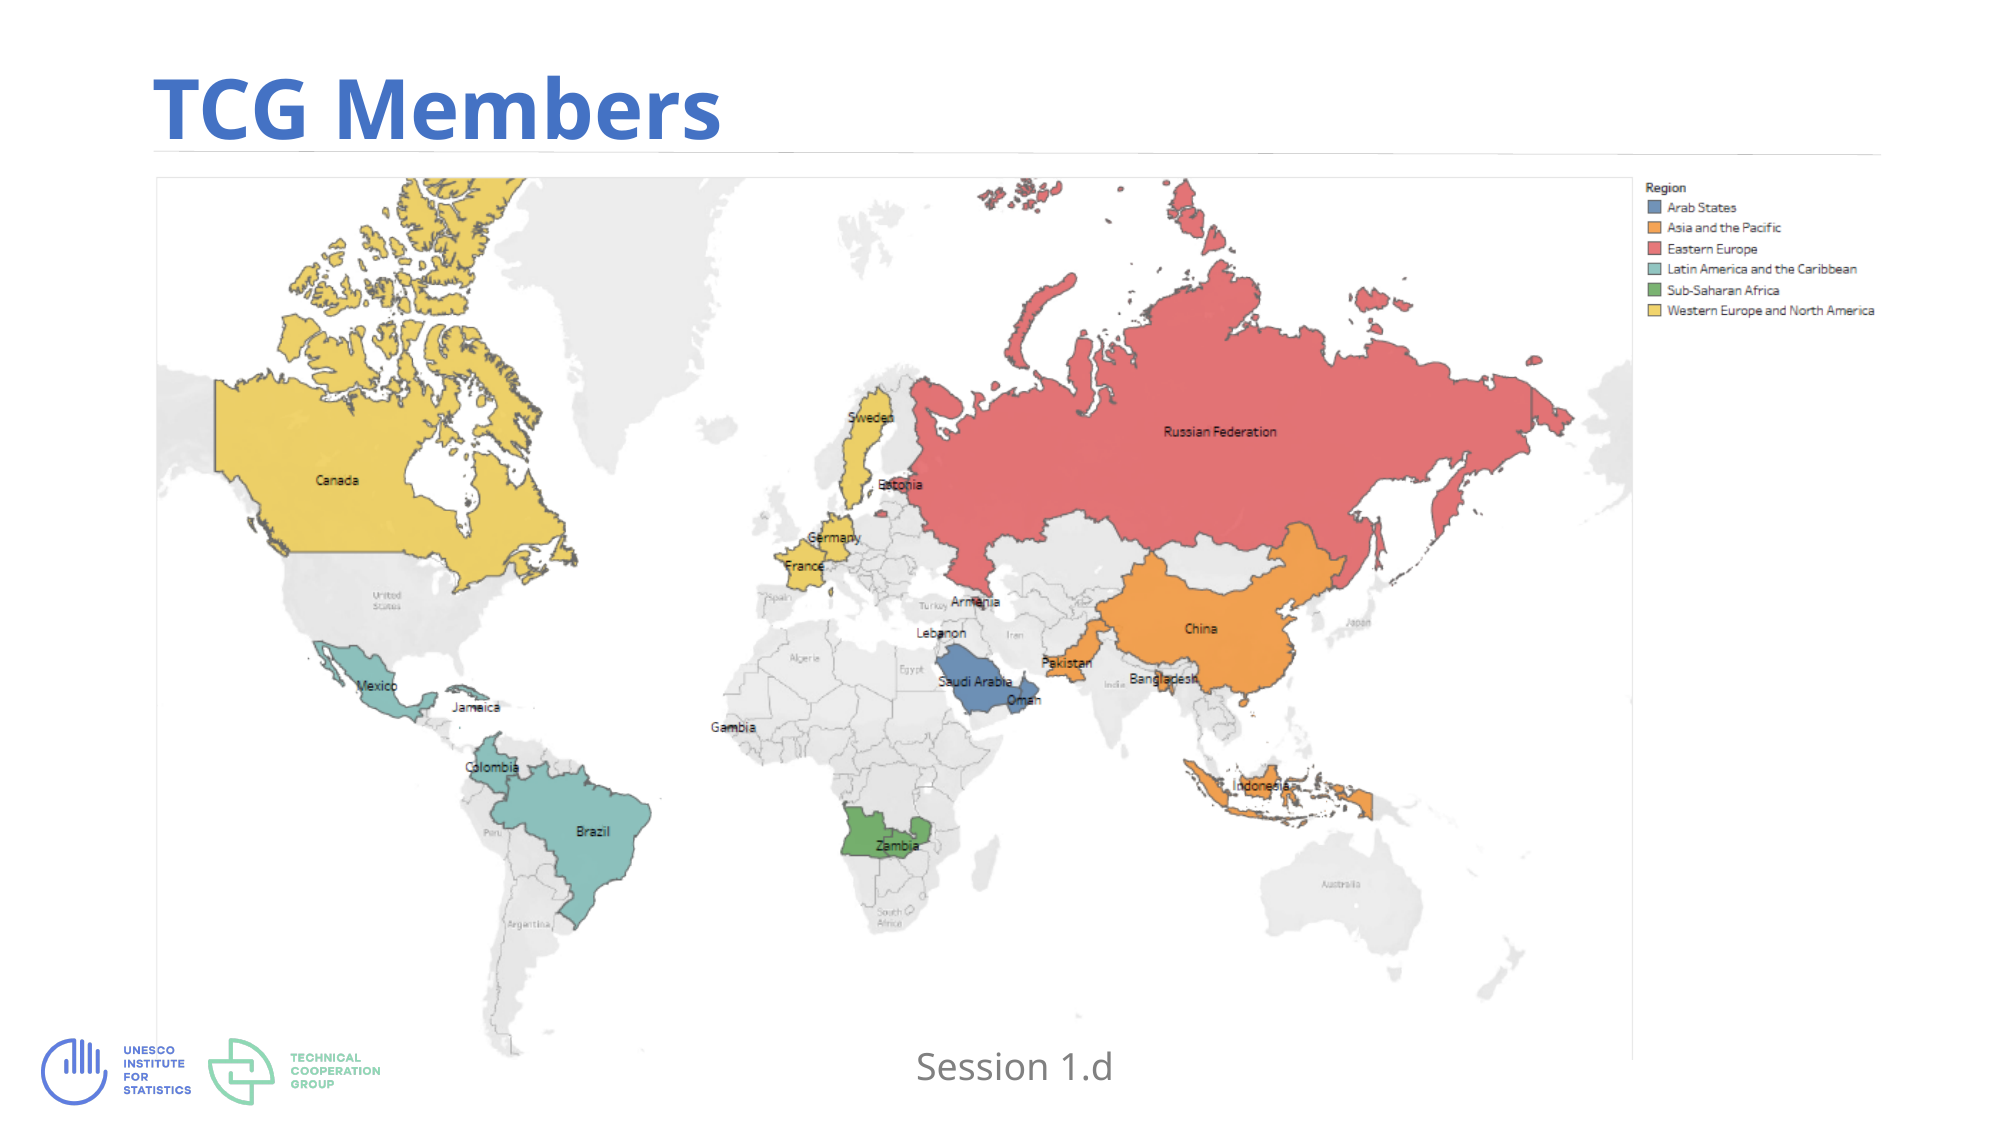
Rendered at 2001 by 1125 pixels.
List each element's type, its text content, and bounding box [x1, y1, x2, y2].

title TCG Members [137, 59, 1863, 278]
text_box Session 1.d [901, 1060, 1129, 1096]
picture [0, 946, 386, 1125]
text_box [153, 151, 1882, 155]
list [152, 167, 1878, 1060]
